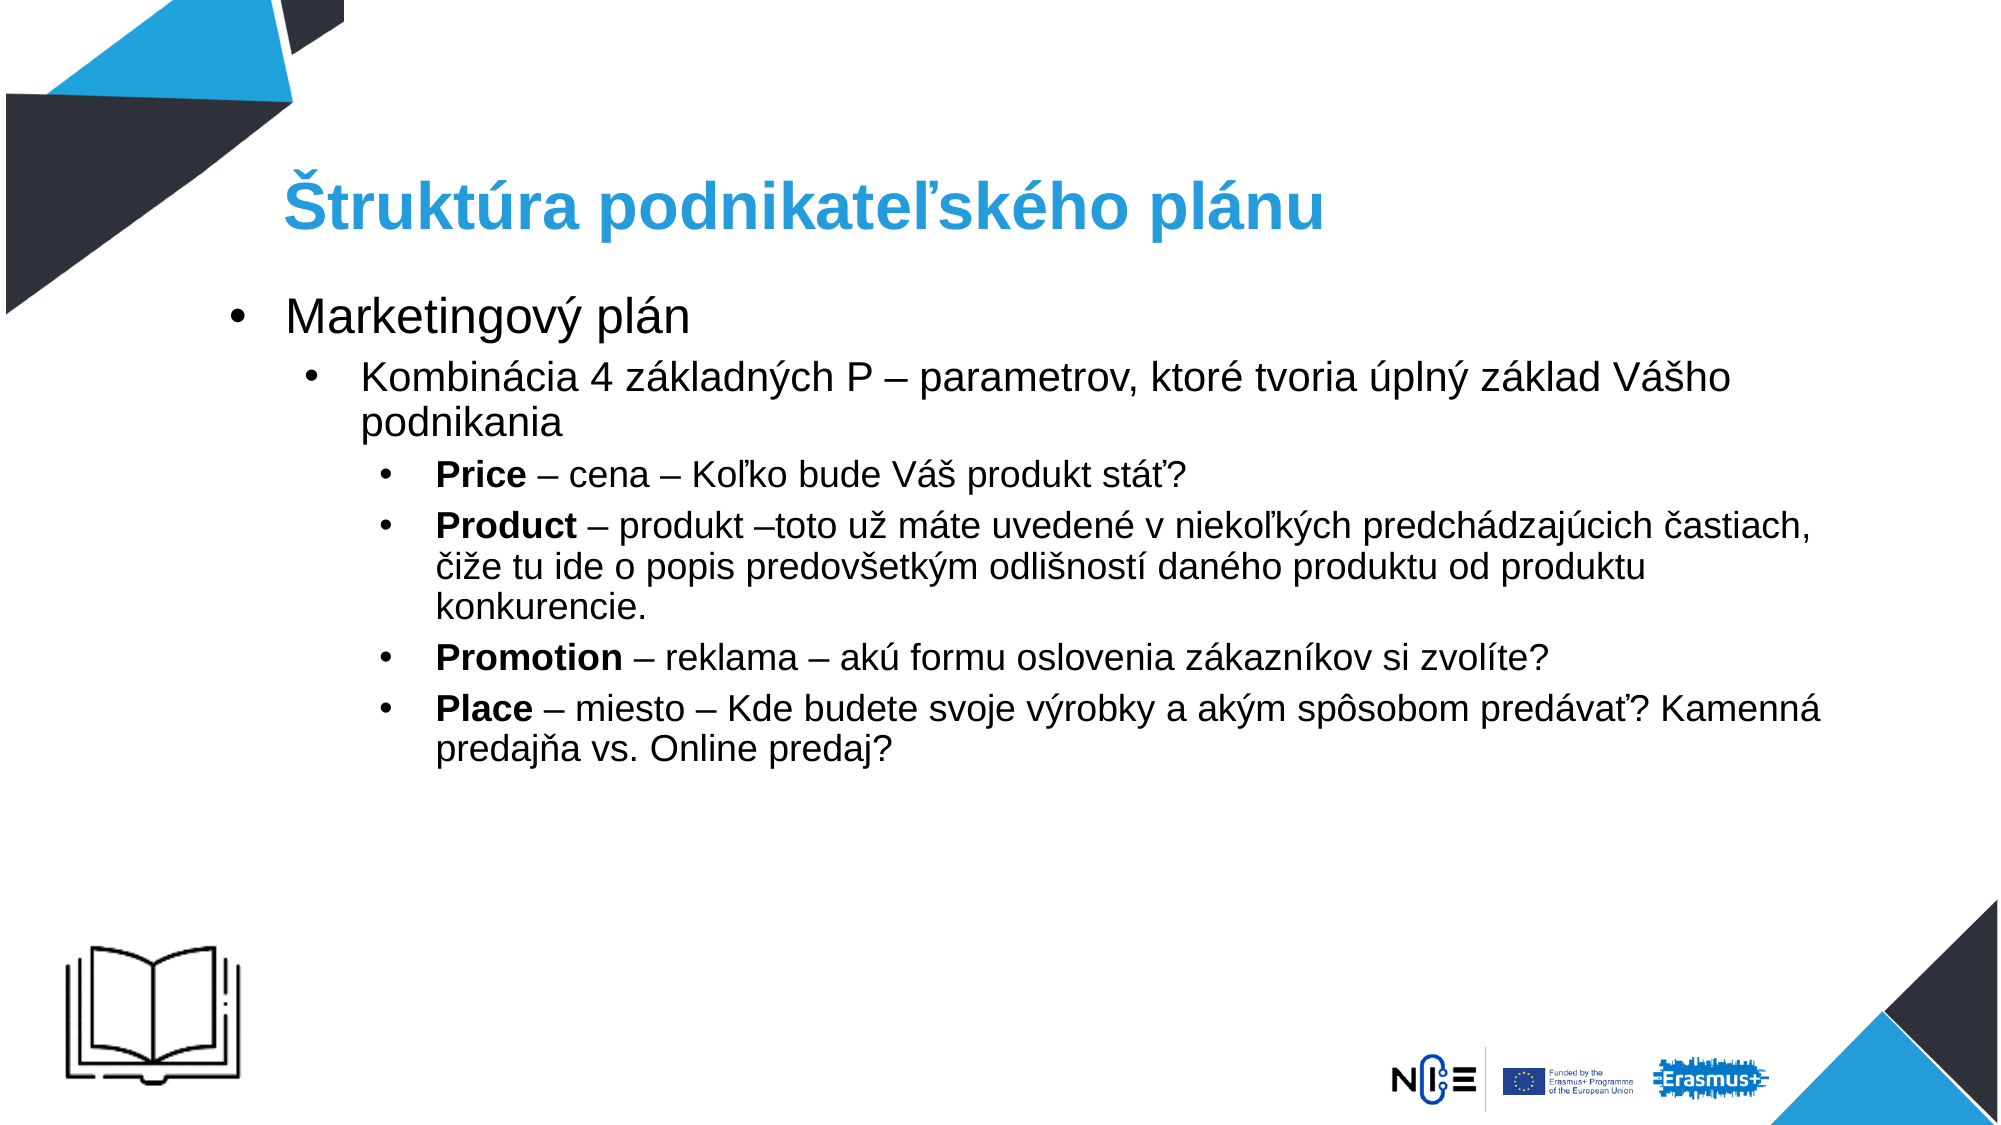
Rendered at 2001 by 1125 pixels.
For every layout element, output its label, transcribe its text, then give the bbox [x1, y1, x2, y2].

picture [63, 938, 246, 1091]
picture [1375, 895, 2000, 1125]
subtitle Marketingový plán​ Kombinácia 4 základných P – parametrov, ktoré tvoria úplný základ Vášho podnikania ​Price – cena – Koľko bude Váš produkt stáť? ​ Product – produkt –toto už máte uvedené v niekoľkých predchádzajúcich častiach, čiže tu ide o popis predovšetkým odlišností daného produktu od produktu konkurencie.​ Promotion – reklama – akú formu oslovenia zákazníkov si zvolíte? ​ Place – miesto – Kde budete svoje výrobky a akým spôsobom predávať? Kamenná predajňa vs. Online predaj? ​ ​ [214, 283, 1882, 998]
title Štruktúra podnikateľského plánu​ [344, 114, 1769, 252]
picture [6, 0, 344, 318]
